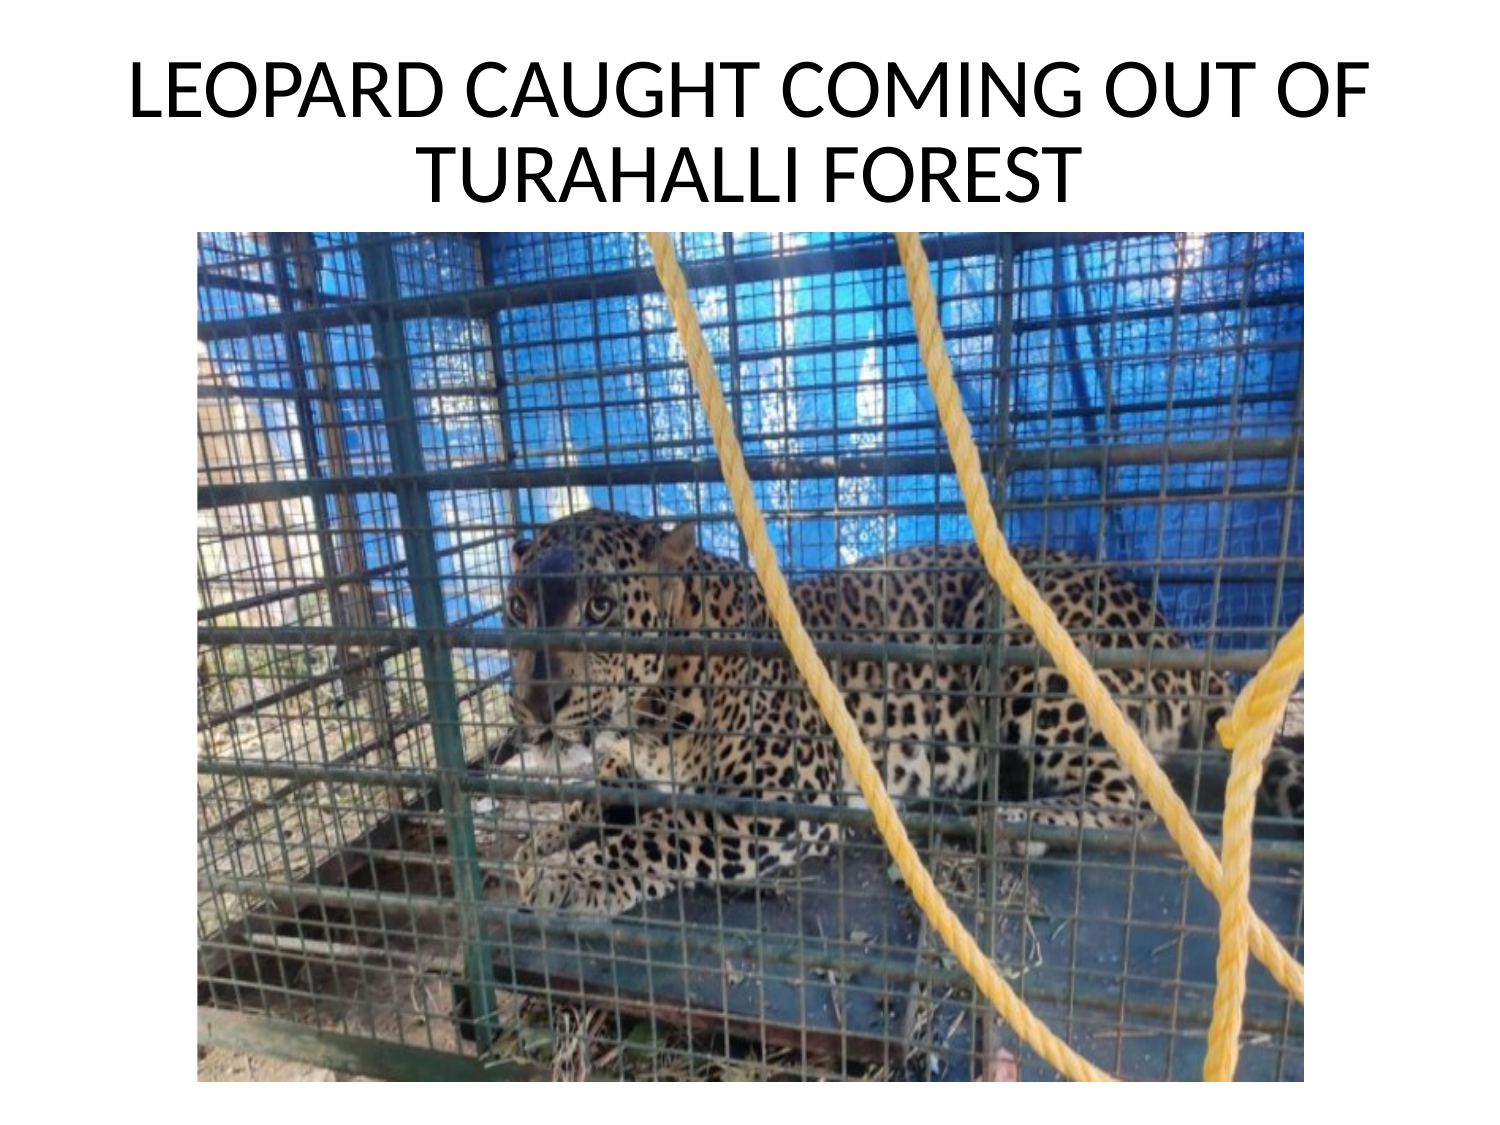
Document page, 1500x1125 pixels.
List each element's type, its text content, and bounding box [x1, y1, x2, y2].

picture [196, 232, 1304, 1082]
title LEOPARD CAUGHT COMING OUT OF TURAHALLI FOREST [75, 45, 1425, 233]
